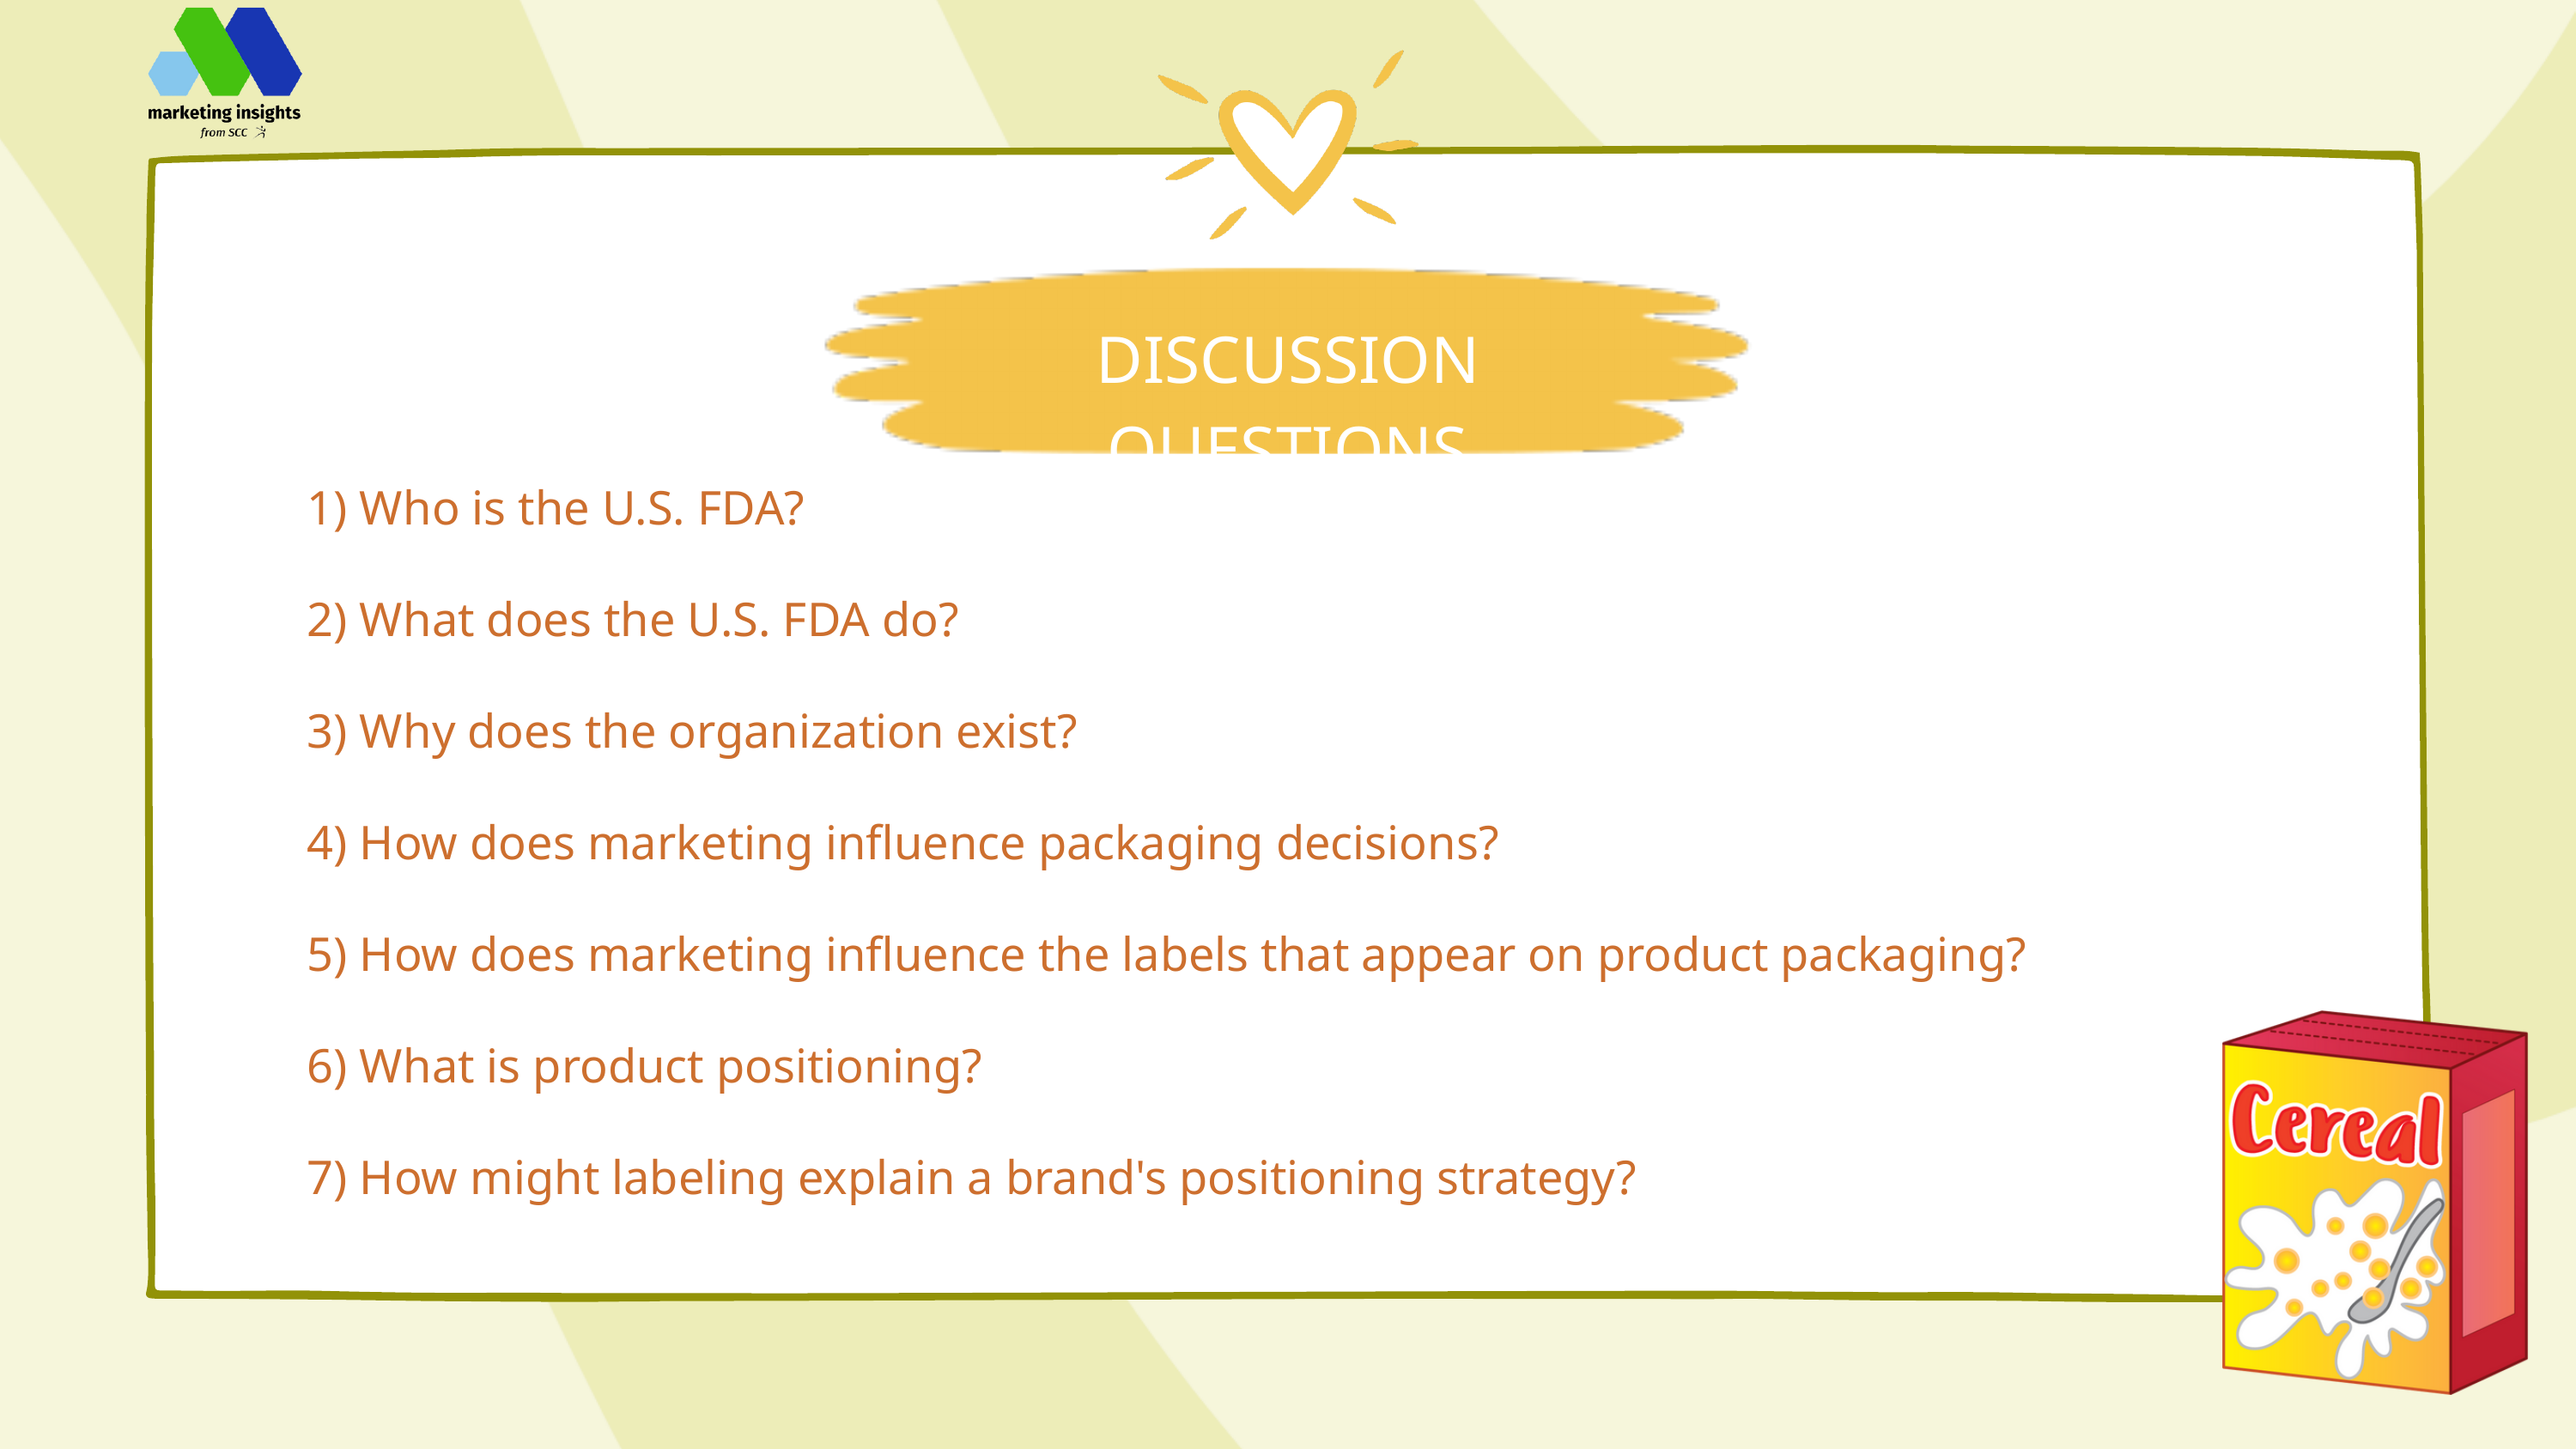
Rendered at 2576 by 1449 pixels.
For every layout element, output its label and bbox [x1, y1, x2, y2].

text_box [144, 144, 2432, 1304]
picture [0, 0, 2576, 1449]
